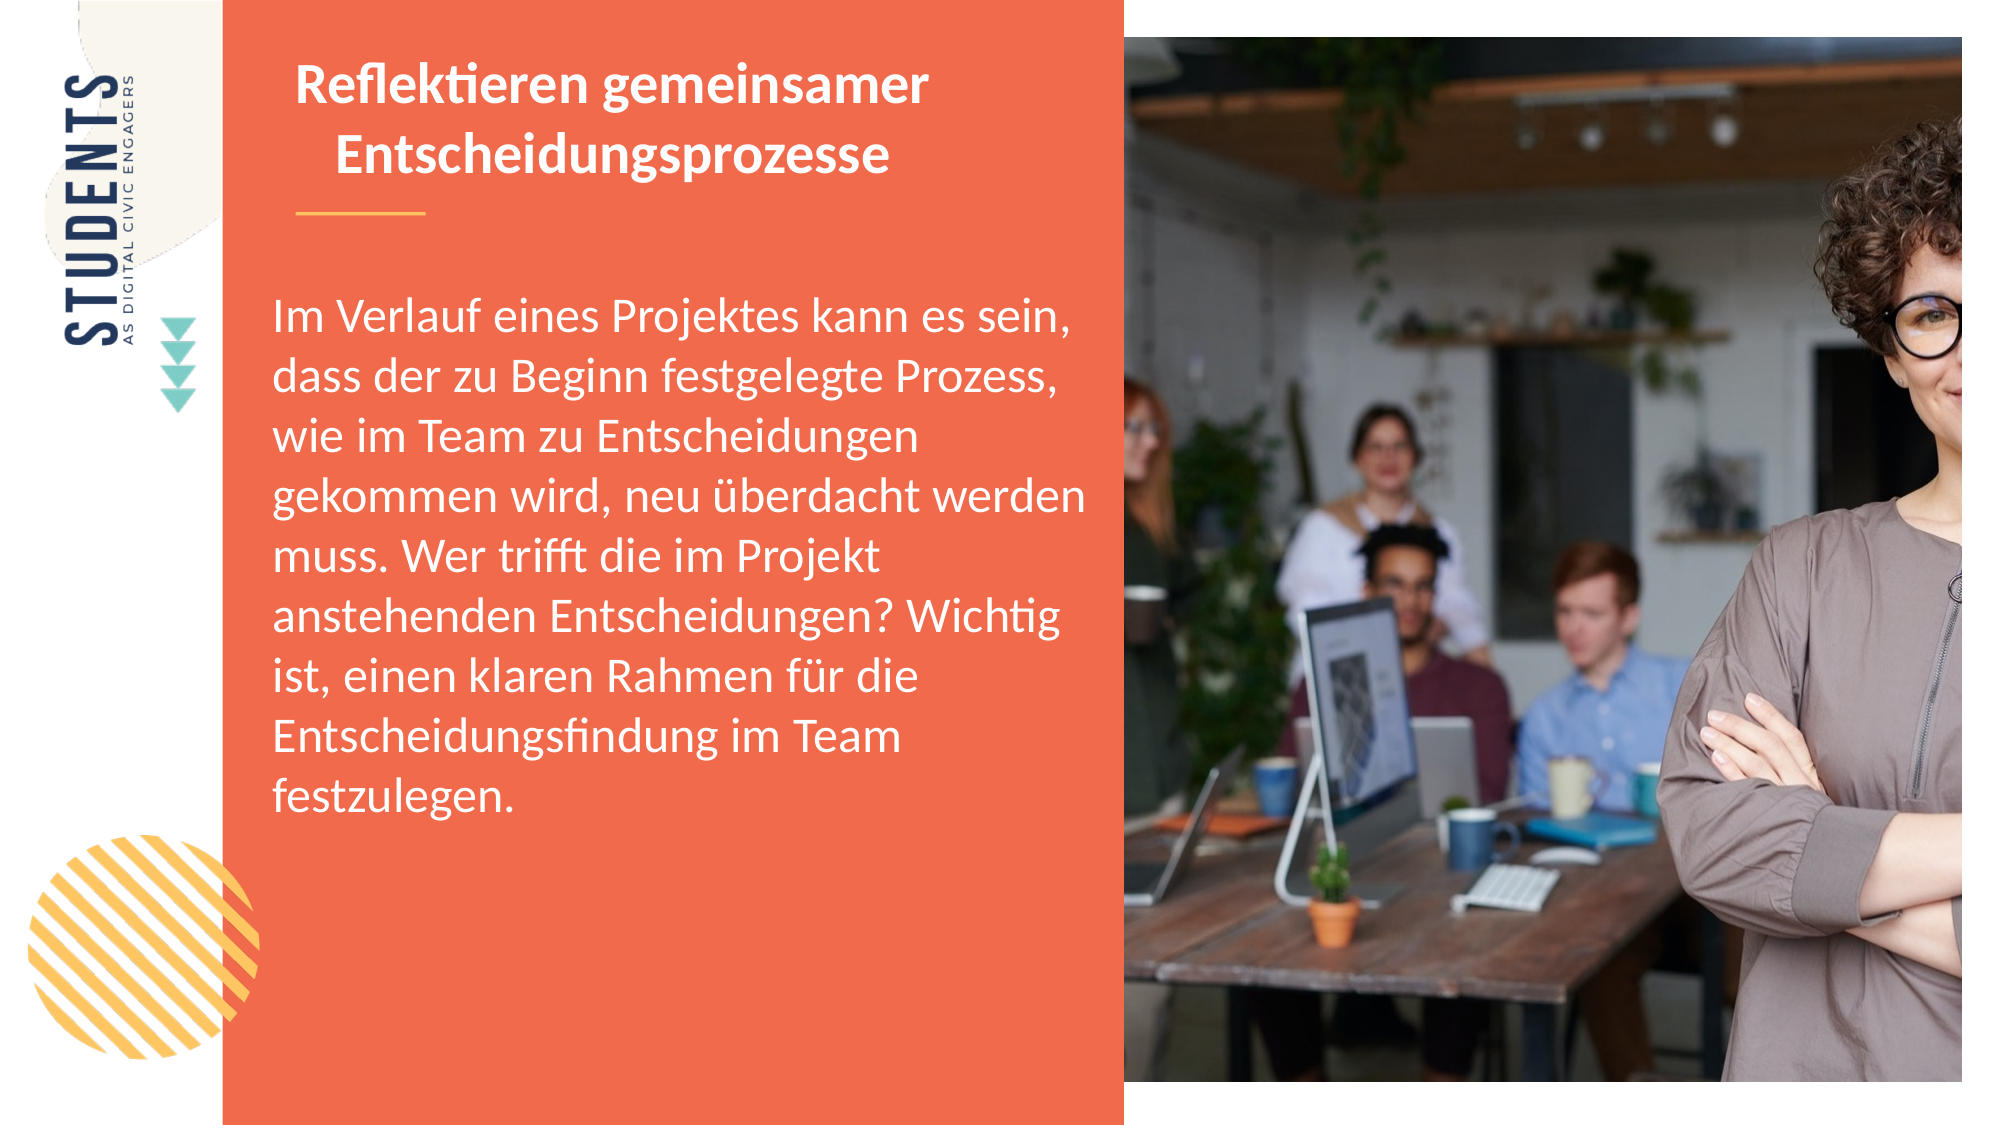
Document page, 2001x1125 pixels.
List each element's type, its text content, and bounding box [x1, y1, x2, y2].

picture [12, 835, 260, 1082]
picture [1124, 37, 1962, 1082]
text_box Im Verlauf eines Projektes kann es sein, dass der zu Beginn festgelegte Prozess, wie im Team zu Entscheidungen gekommen wird, neu überdacht werden muss. Wer trifft die im Projekt anstehenden Entscheidungen? Wichtig ist, einen klaren Rahmen für die Entscheidungsfindung im Team festzulegen. [257, 214, 1124, 830]
picture [143, 308, 214, 417]
picture [45, 1, 220, 346]
text_box Reflektieren gemeinsamer Entscheidungsprozesse [237, 37, 988, 193]
